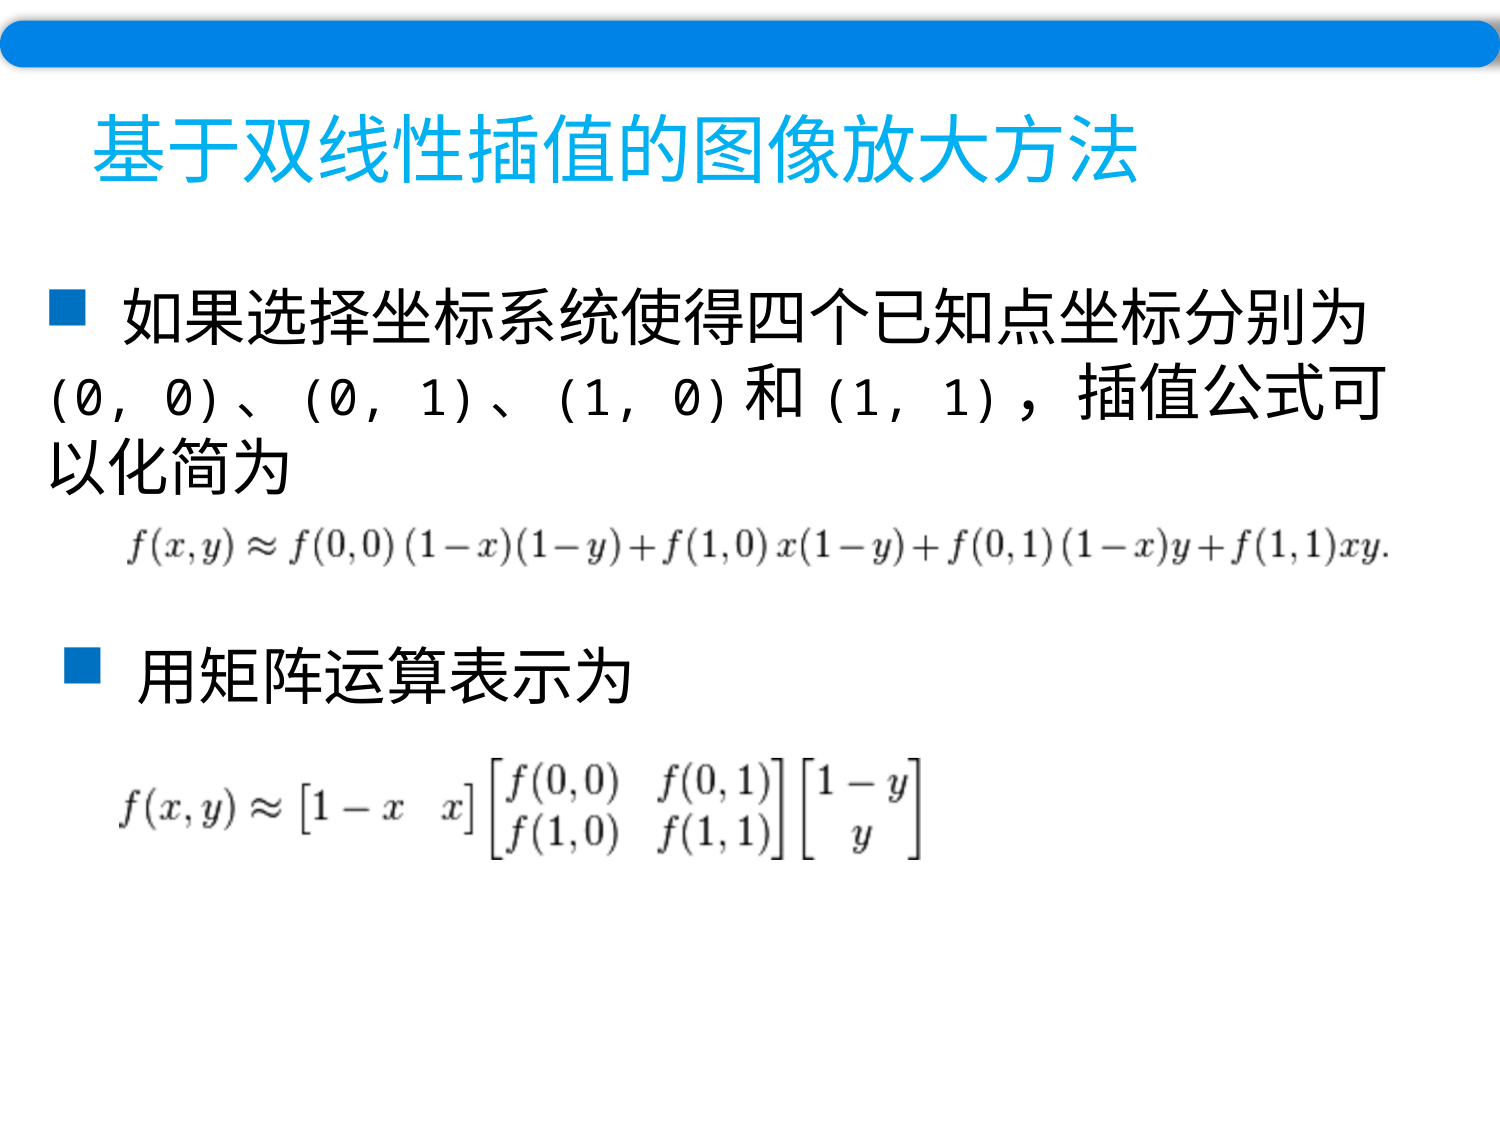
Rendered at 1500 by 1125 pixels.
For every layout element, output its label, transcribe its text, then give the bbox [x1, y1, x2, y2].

text_box 如果选择坐标系统使得四个已知点坐标分别为(0, 0)、(0, 1)、(1, 0)和(1, 1)，插值公式可以化简为 [29, 270, 1451, 511]
text_box [0, 19, 1500, 69]
picture [119, 511, 1414, 577]
picture [100, 724, 932, 877]
title 基于双线性插值的图像放大方法 [76, 86, 1348, 220]
text_box 用矩阵运算表示为 [44, 629, 652, 719]
